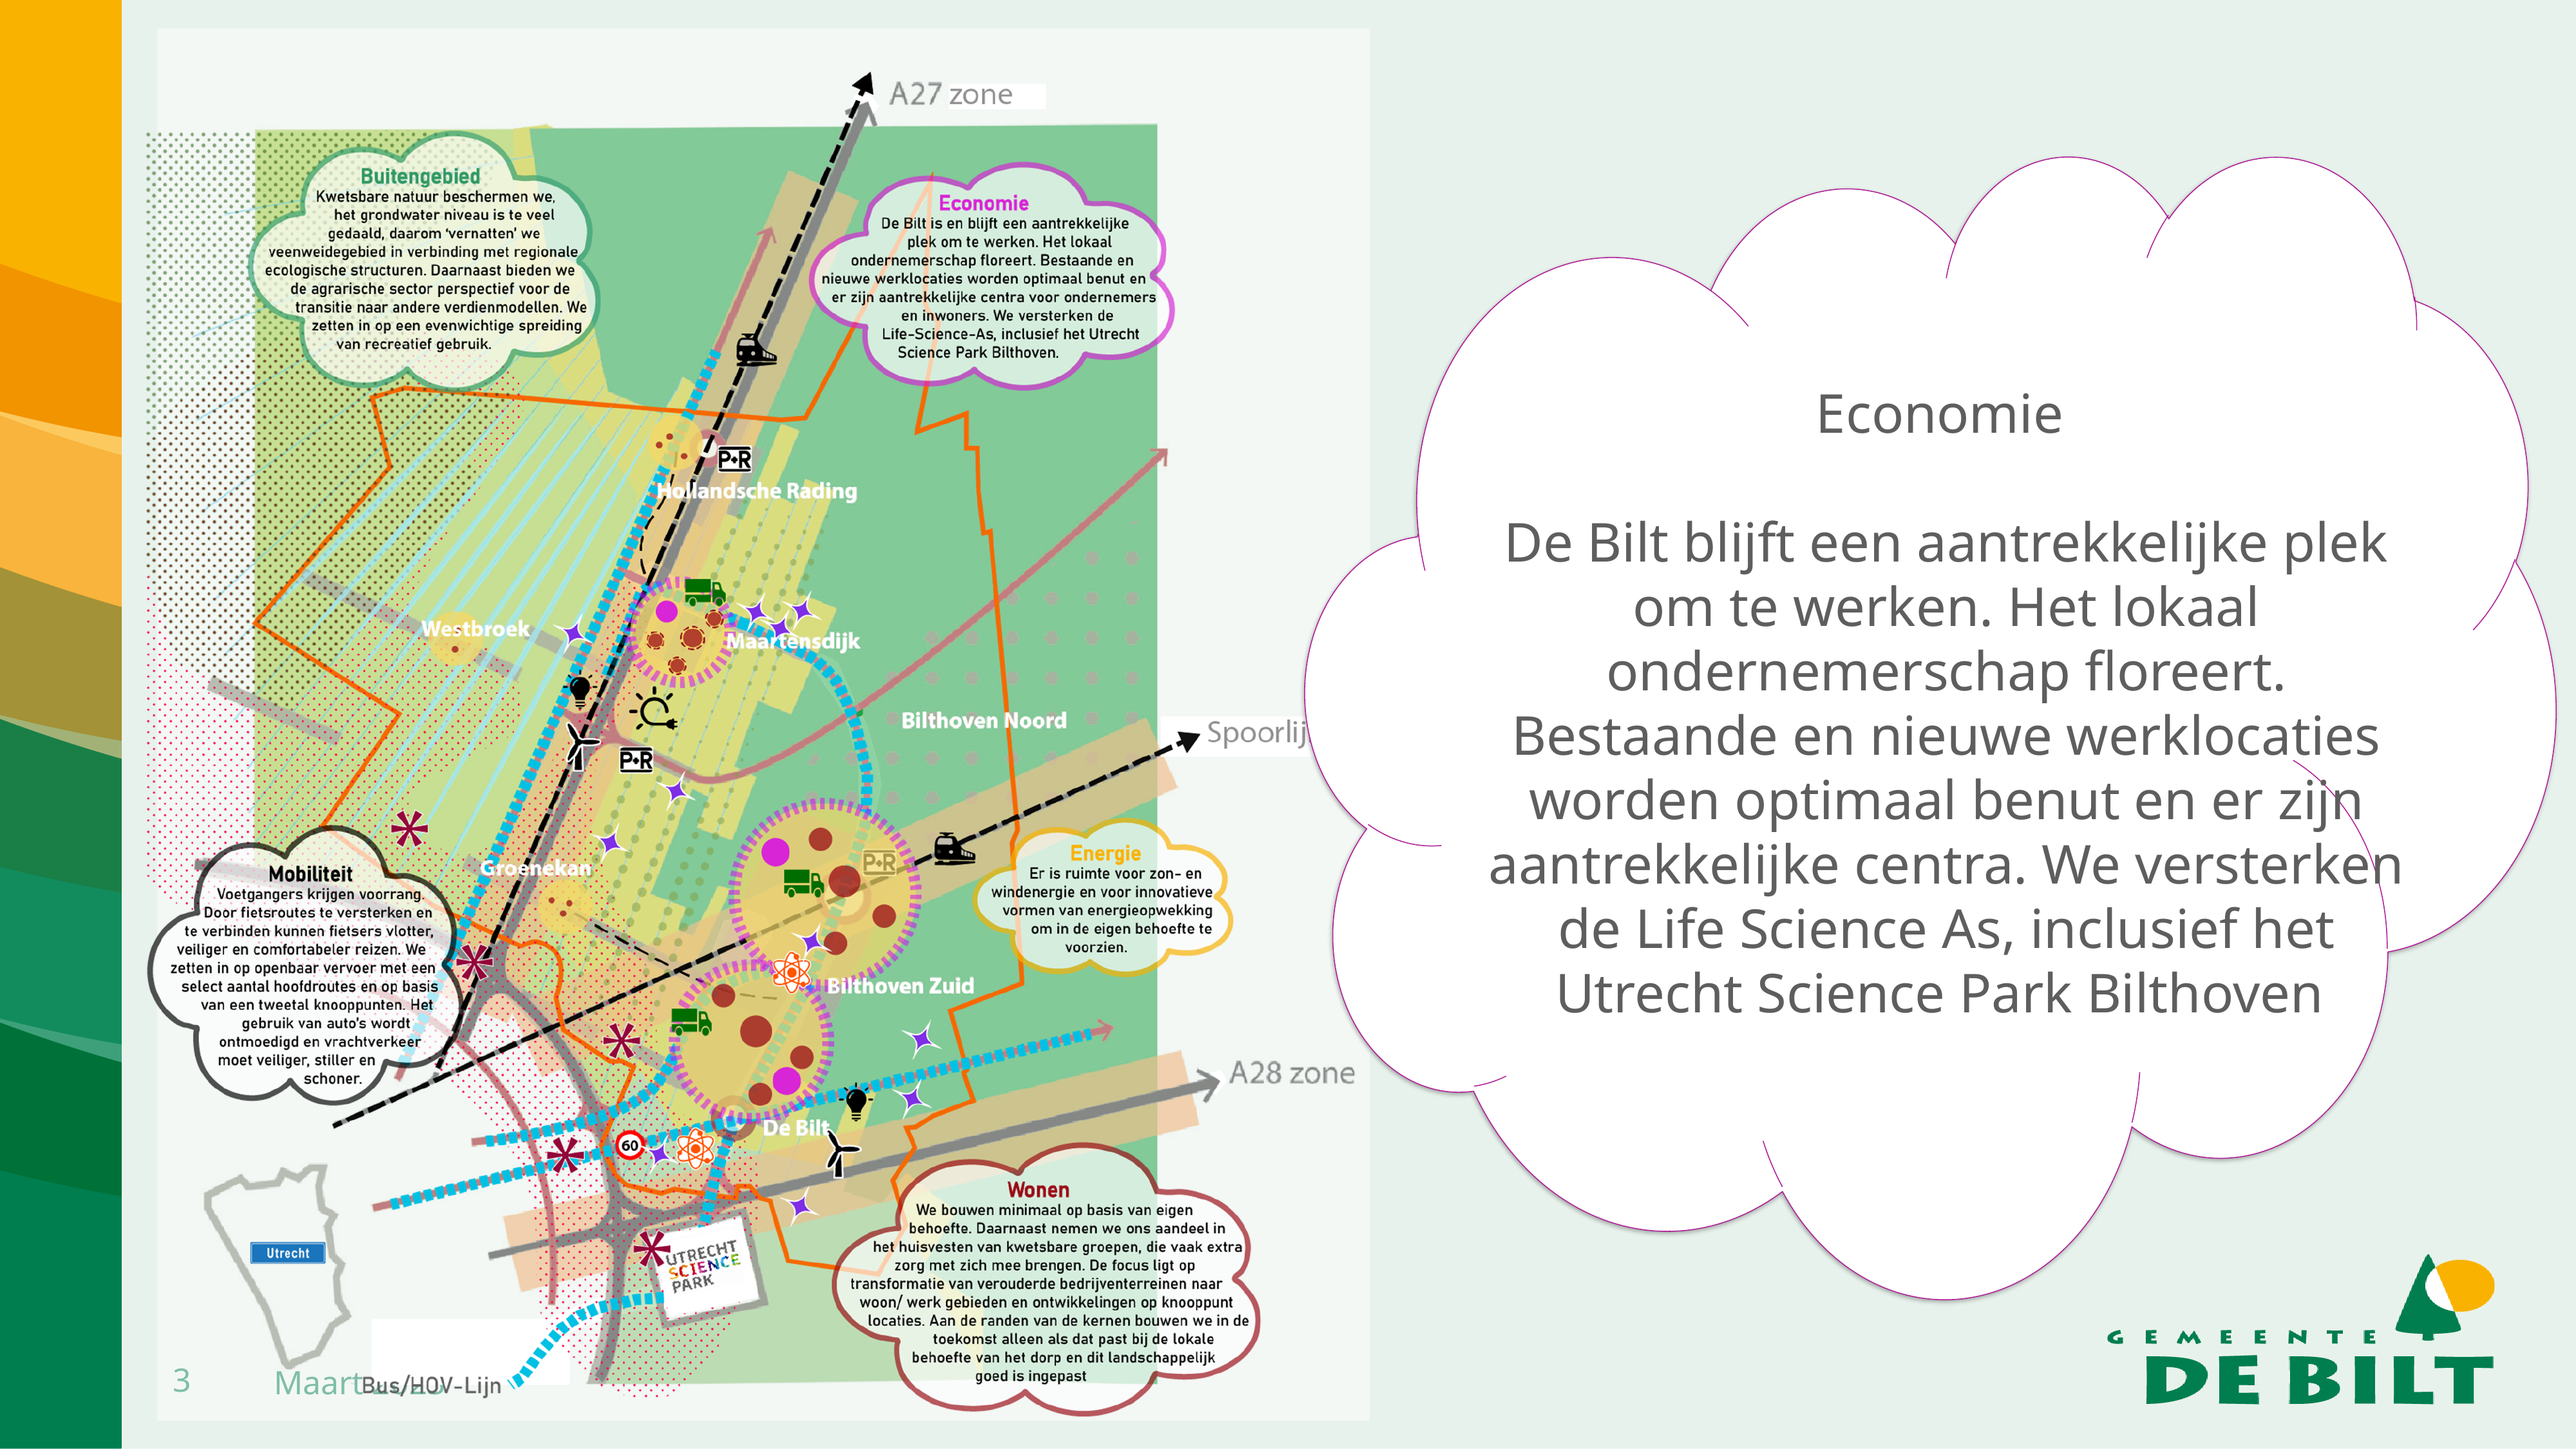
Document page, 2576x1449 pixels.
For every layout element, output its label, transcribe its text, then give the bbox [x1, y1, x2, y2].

text_box Economie De Bilt blijft een aantrekkelijke plek om te werken. Het lokaal ondernemerschap floreert. Bestaande en nieuwe werklocaties worden optimaal benut en er zijn aantrekkelijke centra. We versterken de Life Science As, inclusief het Utrecht Science Park Bilthoven [1463, 374, 2430, 1028]
text_box [1371, 156, 2557, 1301]
picture [0, 0, 2576, 1449]
